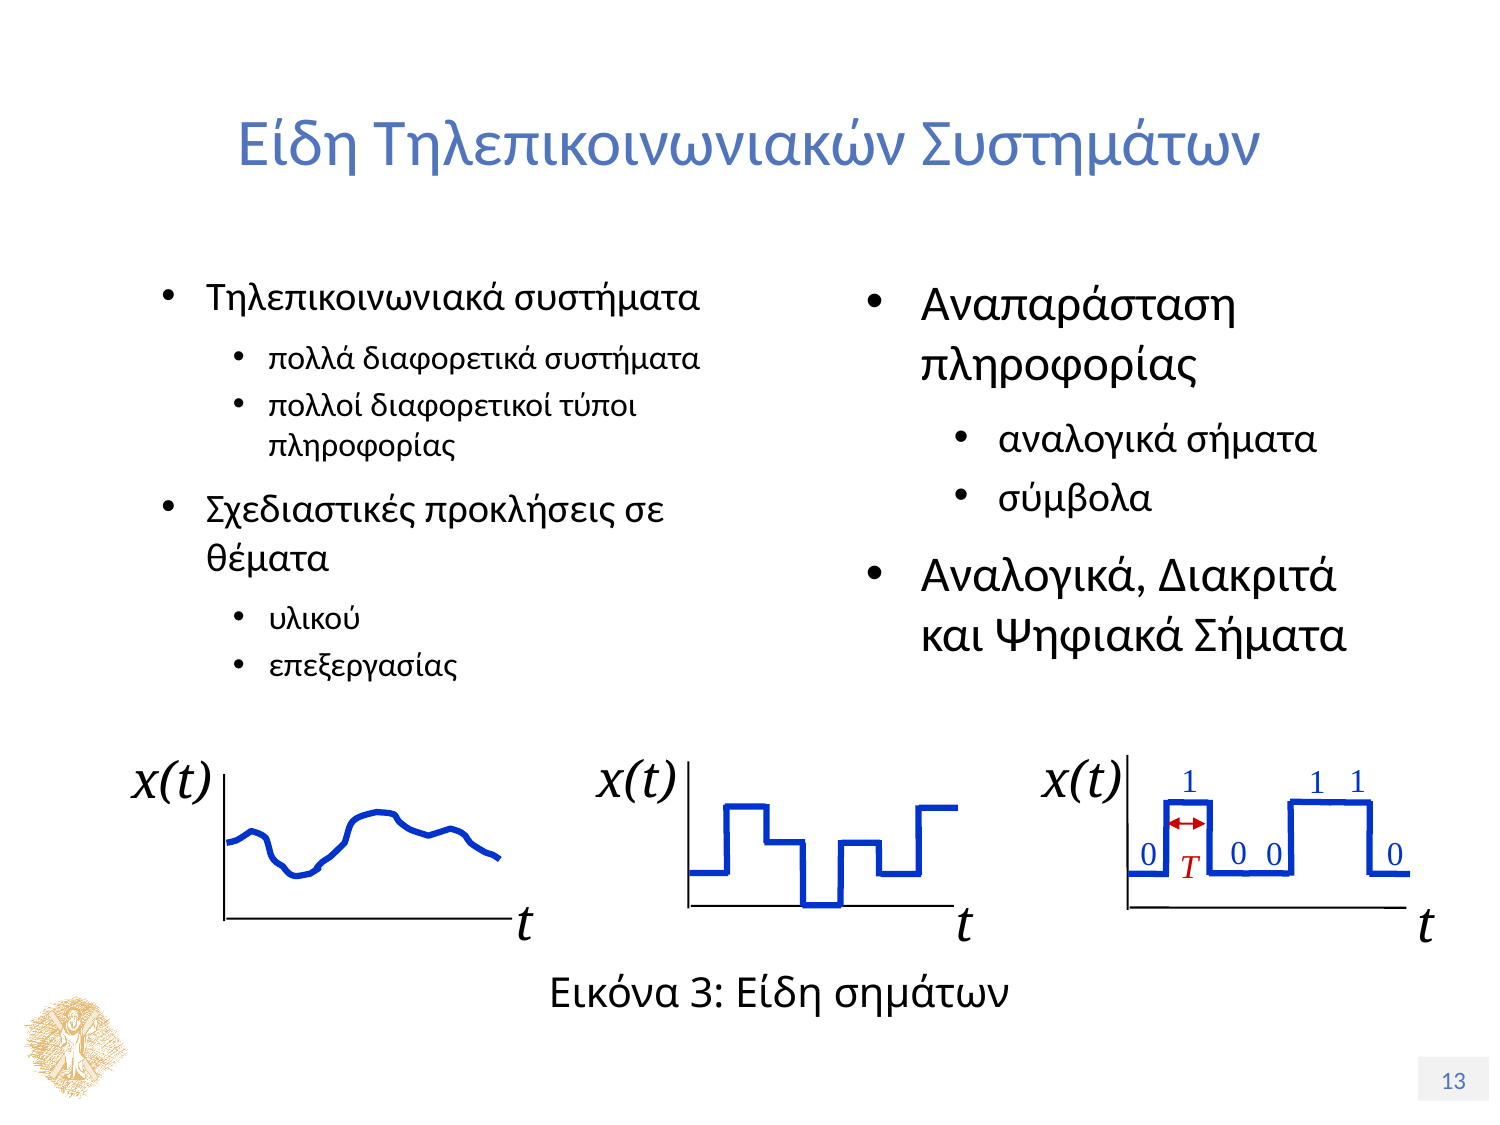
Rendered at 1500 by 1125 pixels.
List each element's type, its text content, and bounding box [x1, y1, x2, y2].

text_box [123, 739, 1448, 956]
list Τηλεπικοινωνιακά συστήματα πολλά διαφορετικά συστήματα πολλοί διαφορετικοί τύποι πληροφορίας Σχεδιαστικές προκλήσεις σε θέματα υλικού επεξεργασίας [75, 262, 738, 757]
picture [17, 986, 137, 1103]
title Είδη Τηλεπικοινωνιακών Συστημάτων [75, 45, 1425, 233]
text_box Εικόνα 3: Είδη σημάτων [465, 964, 1093, 1024]
list Αναπαράσταση πληροφορίας αναλογικά σήματα σύμβολα Αναλογικά, Διακριτά και Ψηφιακά Σήματα [762, 262, 1425, 738]
